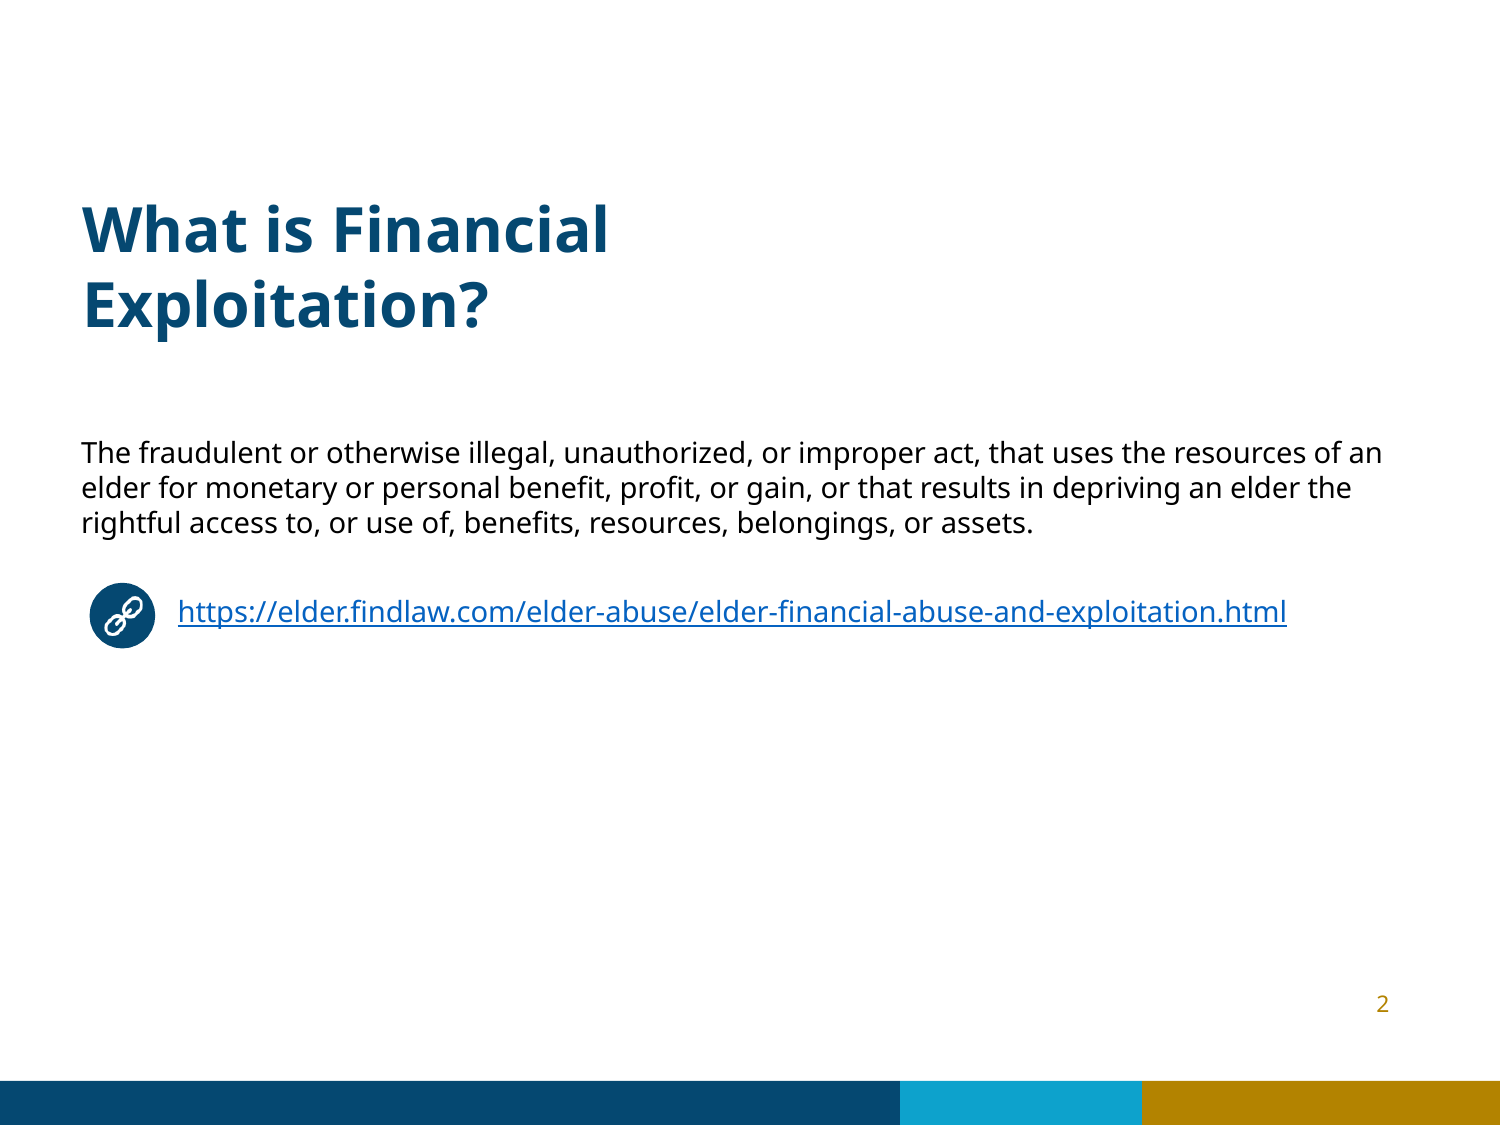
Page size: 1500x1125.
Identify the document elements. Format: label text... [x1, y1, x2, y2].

text_box The fraudulent or otherwise illegal, unauthorized, or improper act, that uses the resources of an elder for monetary or personal benefit, profit, or gain, or that results in depriving an elder the rightful access to, or use of, benefits, resources, belongings, or assets. https://elder.findlaw.com/elder-abuse/elder-financial-abuse-and-exploitation.html [78, 431, 1393, 634]
text_box [95, 634, 150, 649]
title What is Financial Exploitation? [80, 187, 945, 378]
slide_number 2 [1370, 986, 1407, 1125]
